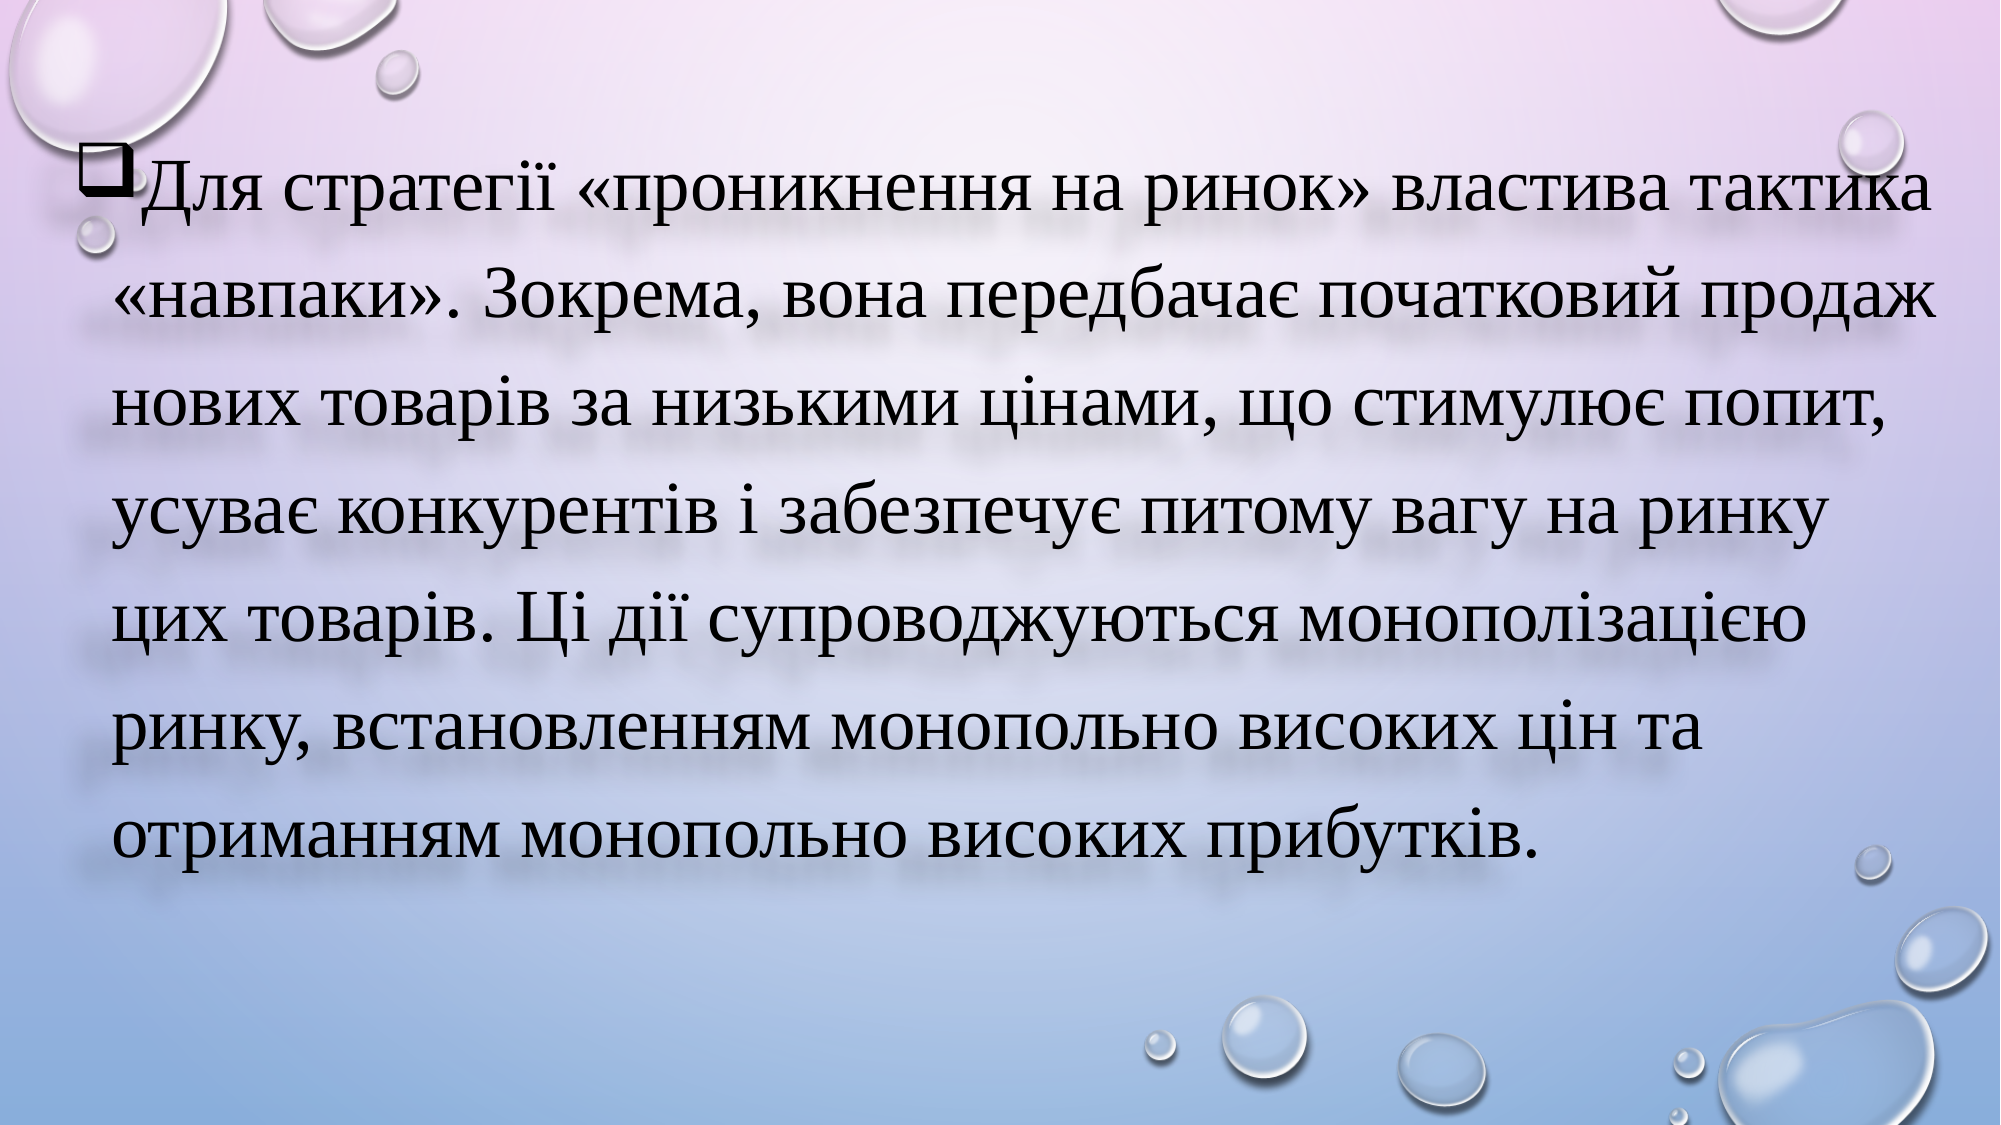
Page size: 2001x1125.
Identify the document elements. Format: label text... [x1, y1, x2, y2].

list Для стратегії «проникнення на ринок» властива тактика «навпаки». Зокрема, вона передбачає початковий продаж нових товарів за низькими цінами, що стимулює попит, усуває конкурентів і забезпечує питому вагу на ринку цих товарів. Ці дії супроводжуються монополізацією ринку, встановленням монопольно високих цін та отриманням монопольно високих прибутків. [58, 109, 1961, 1105]
picture [0, 0, 2000, 1125]
